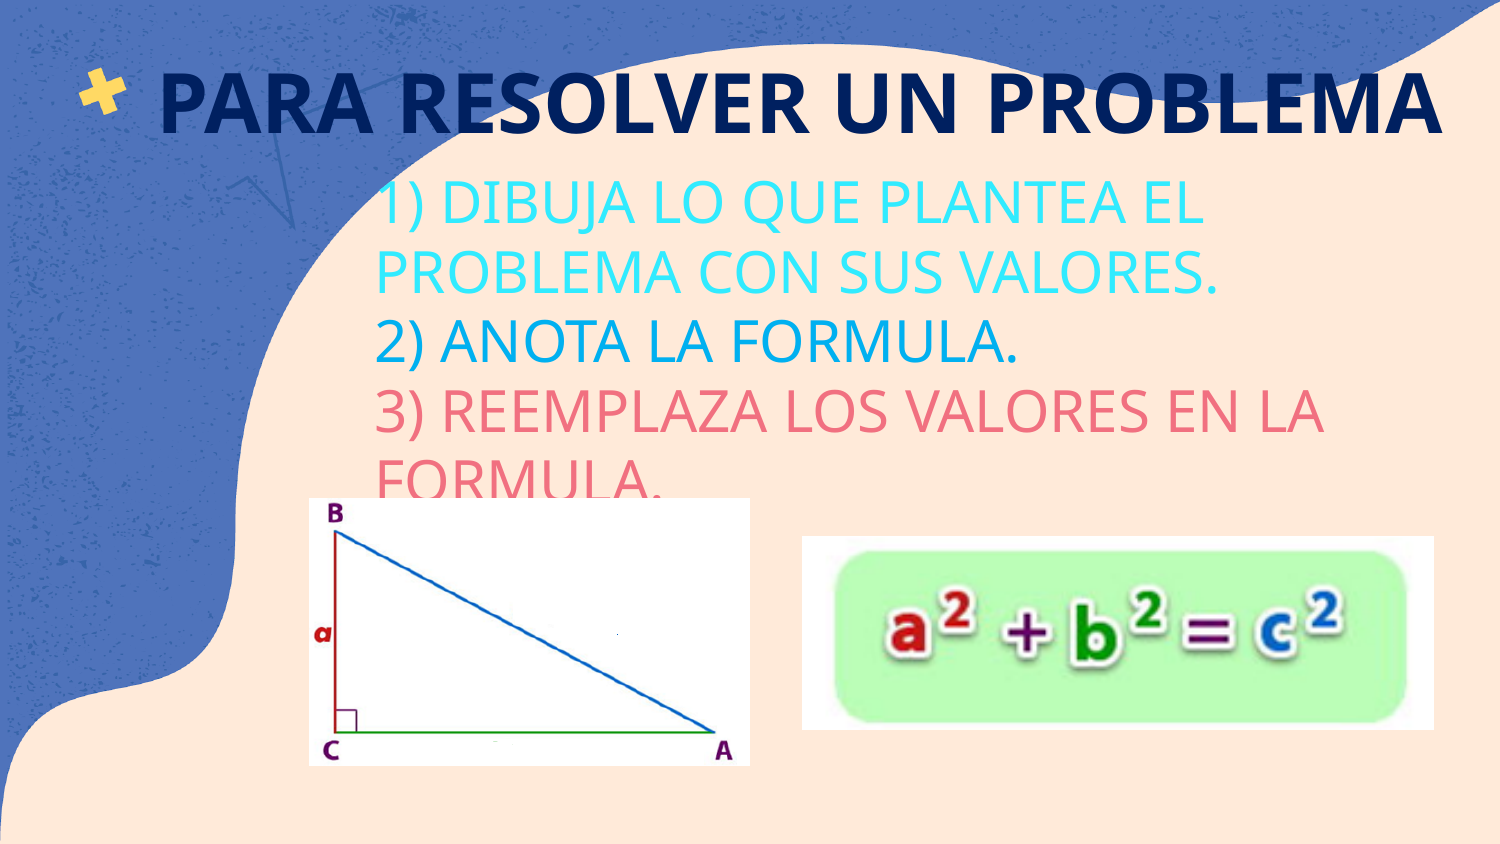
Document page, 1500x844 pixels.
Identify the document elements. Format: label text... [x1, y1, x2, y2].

picture [0, 0, 1500, 844]
title PARA RESOLVER UN PROBLEMA [141, 35, 1500, 158]
text_box 1) DIBUJA LO QUE PLANTEA EL PROBLEMA CON SUS VALORES. 2) ANOTA LA FORMULA. 3) REEMPLAZA LOS VALORES EN LA FORMULA. 4) CALCULA. [359, 157, 1500, 592]
